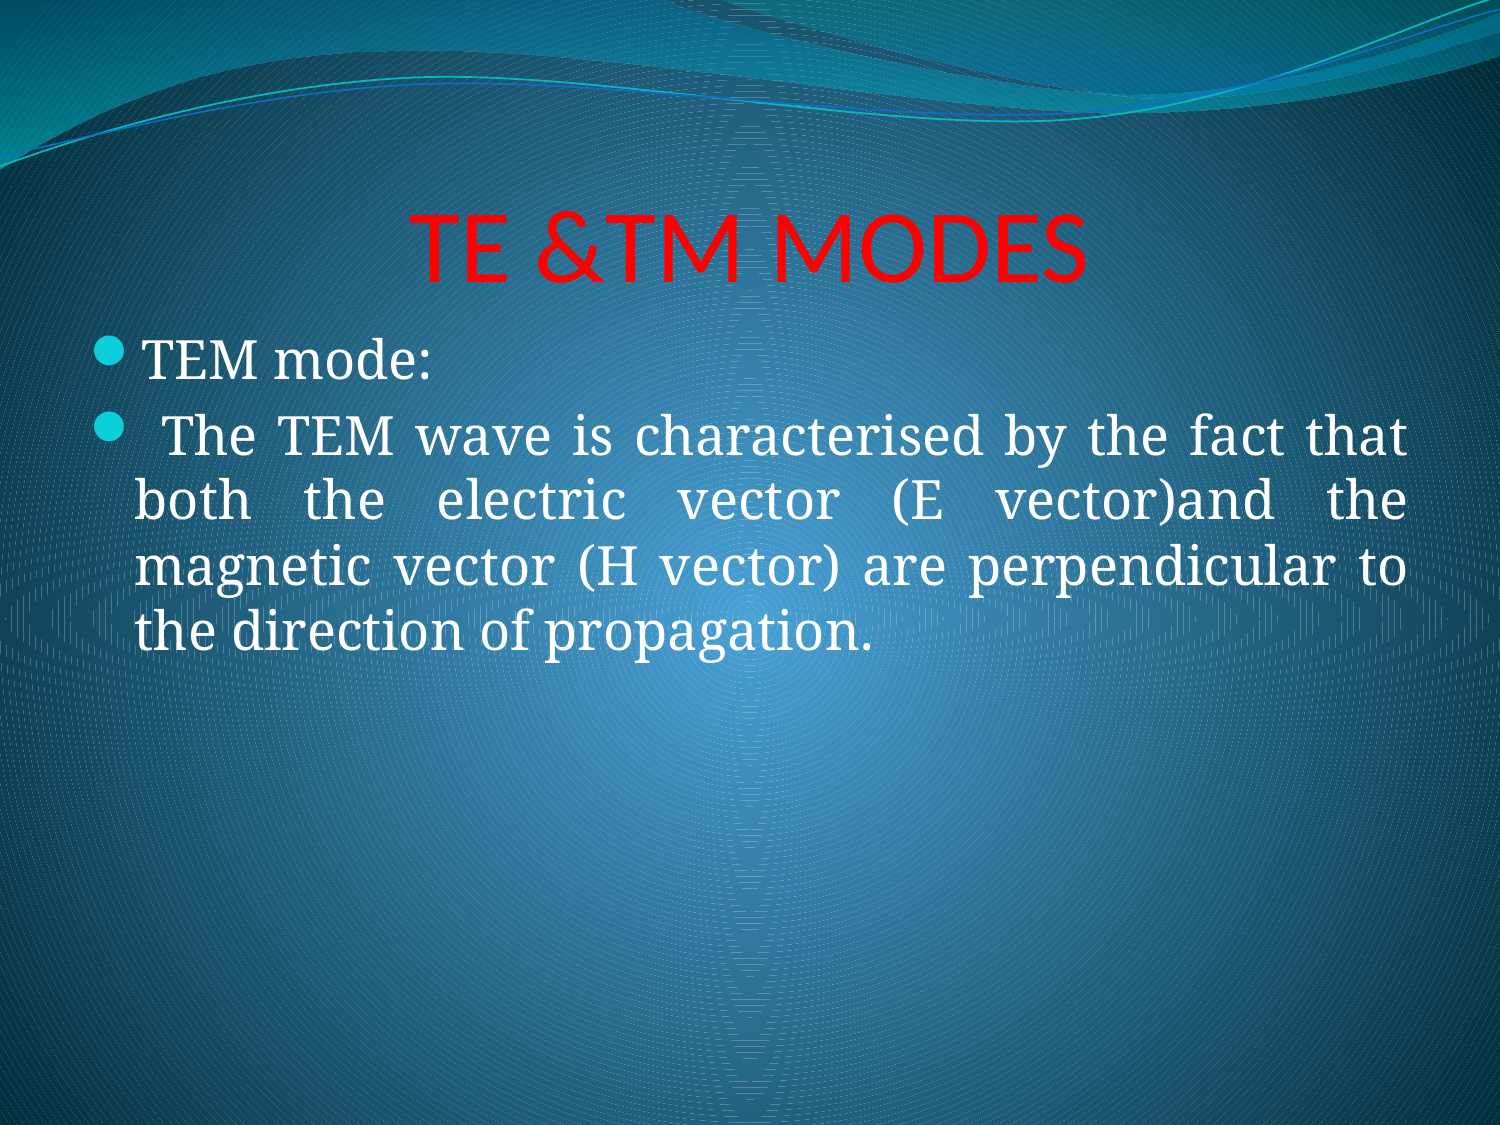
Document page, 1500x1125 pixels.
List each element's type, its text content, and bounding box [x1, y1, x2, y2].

title TE &TM MODES [75, 115, 1425, 303]
list TEM mode: The TEM wave is characterised by the fact that both the electric vector (E vector)and the magnetic vector (H vector) are perpendicular to the direction of propagation. [75, 317, 1425, 1038]
